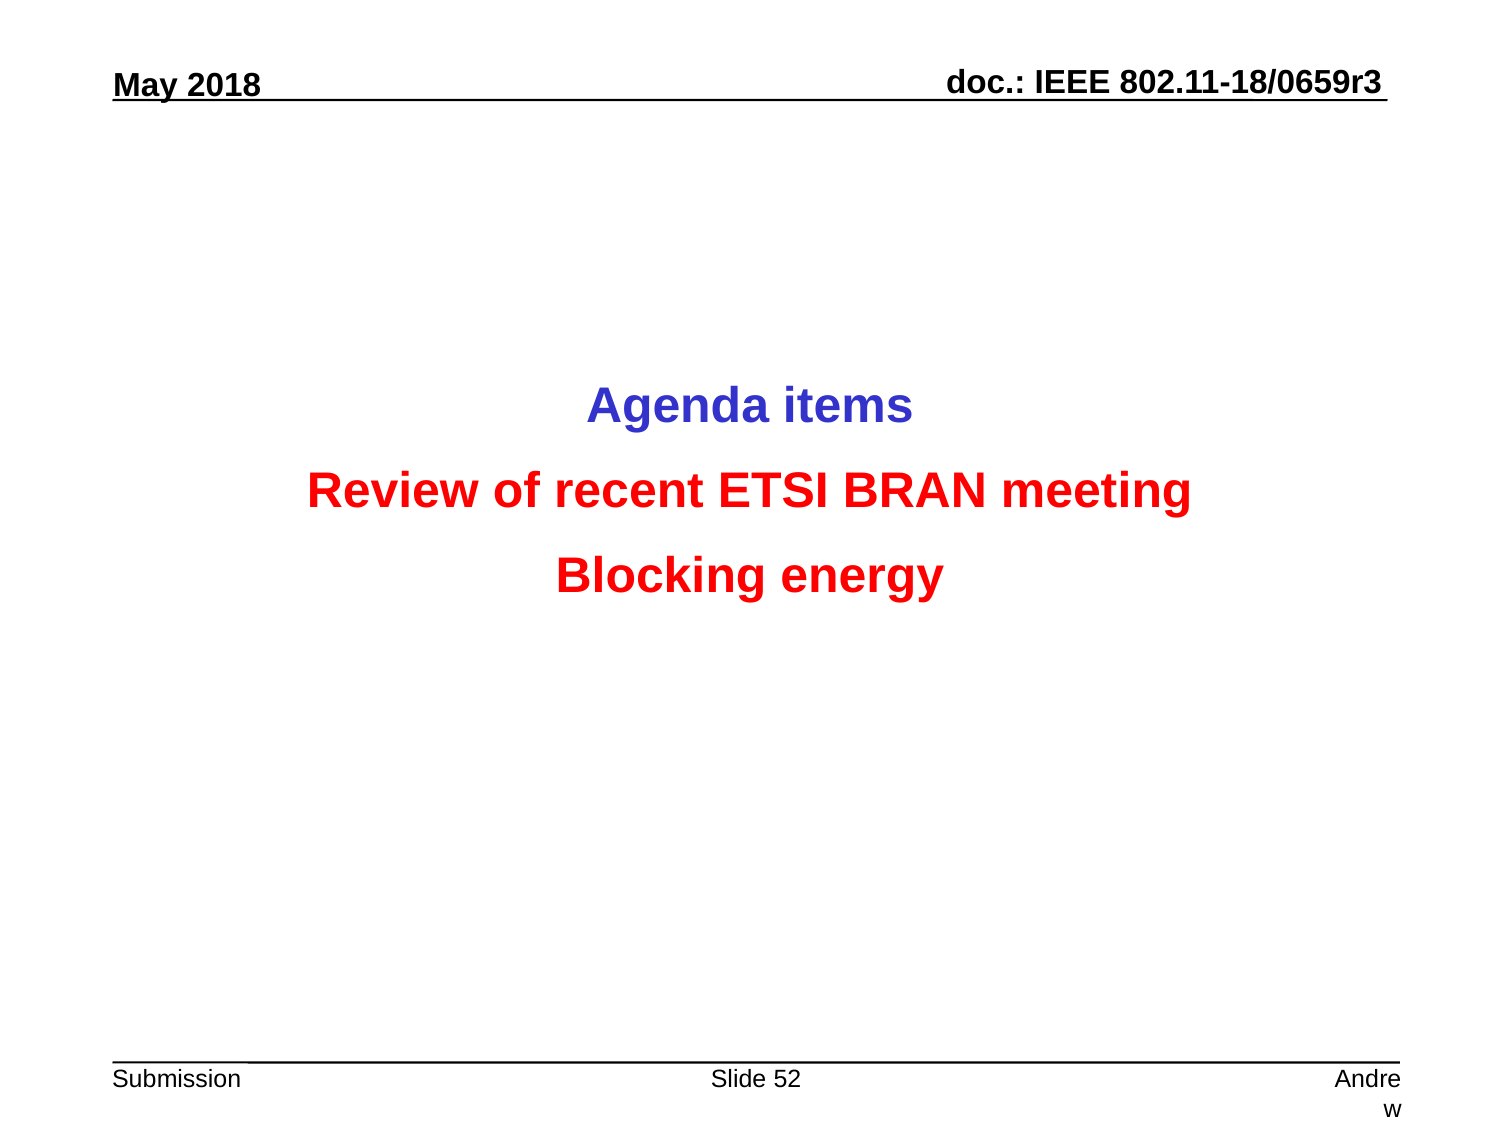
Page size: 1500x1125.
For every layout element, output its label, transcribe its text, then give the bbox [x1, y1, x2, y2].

footer Andrew Myles, Cisco [1320, 1061, 1402, 1093]
slide_number Slide 52 [709, 1061, 803, 1093]
list Agenda items Review of recent ETSI BRAN meeting Blocking energy [112, 324, 1388, 650]
